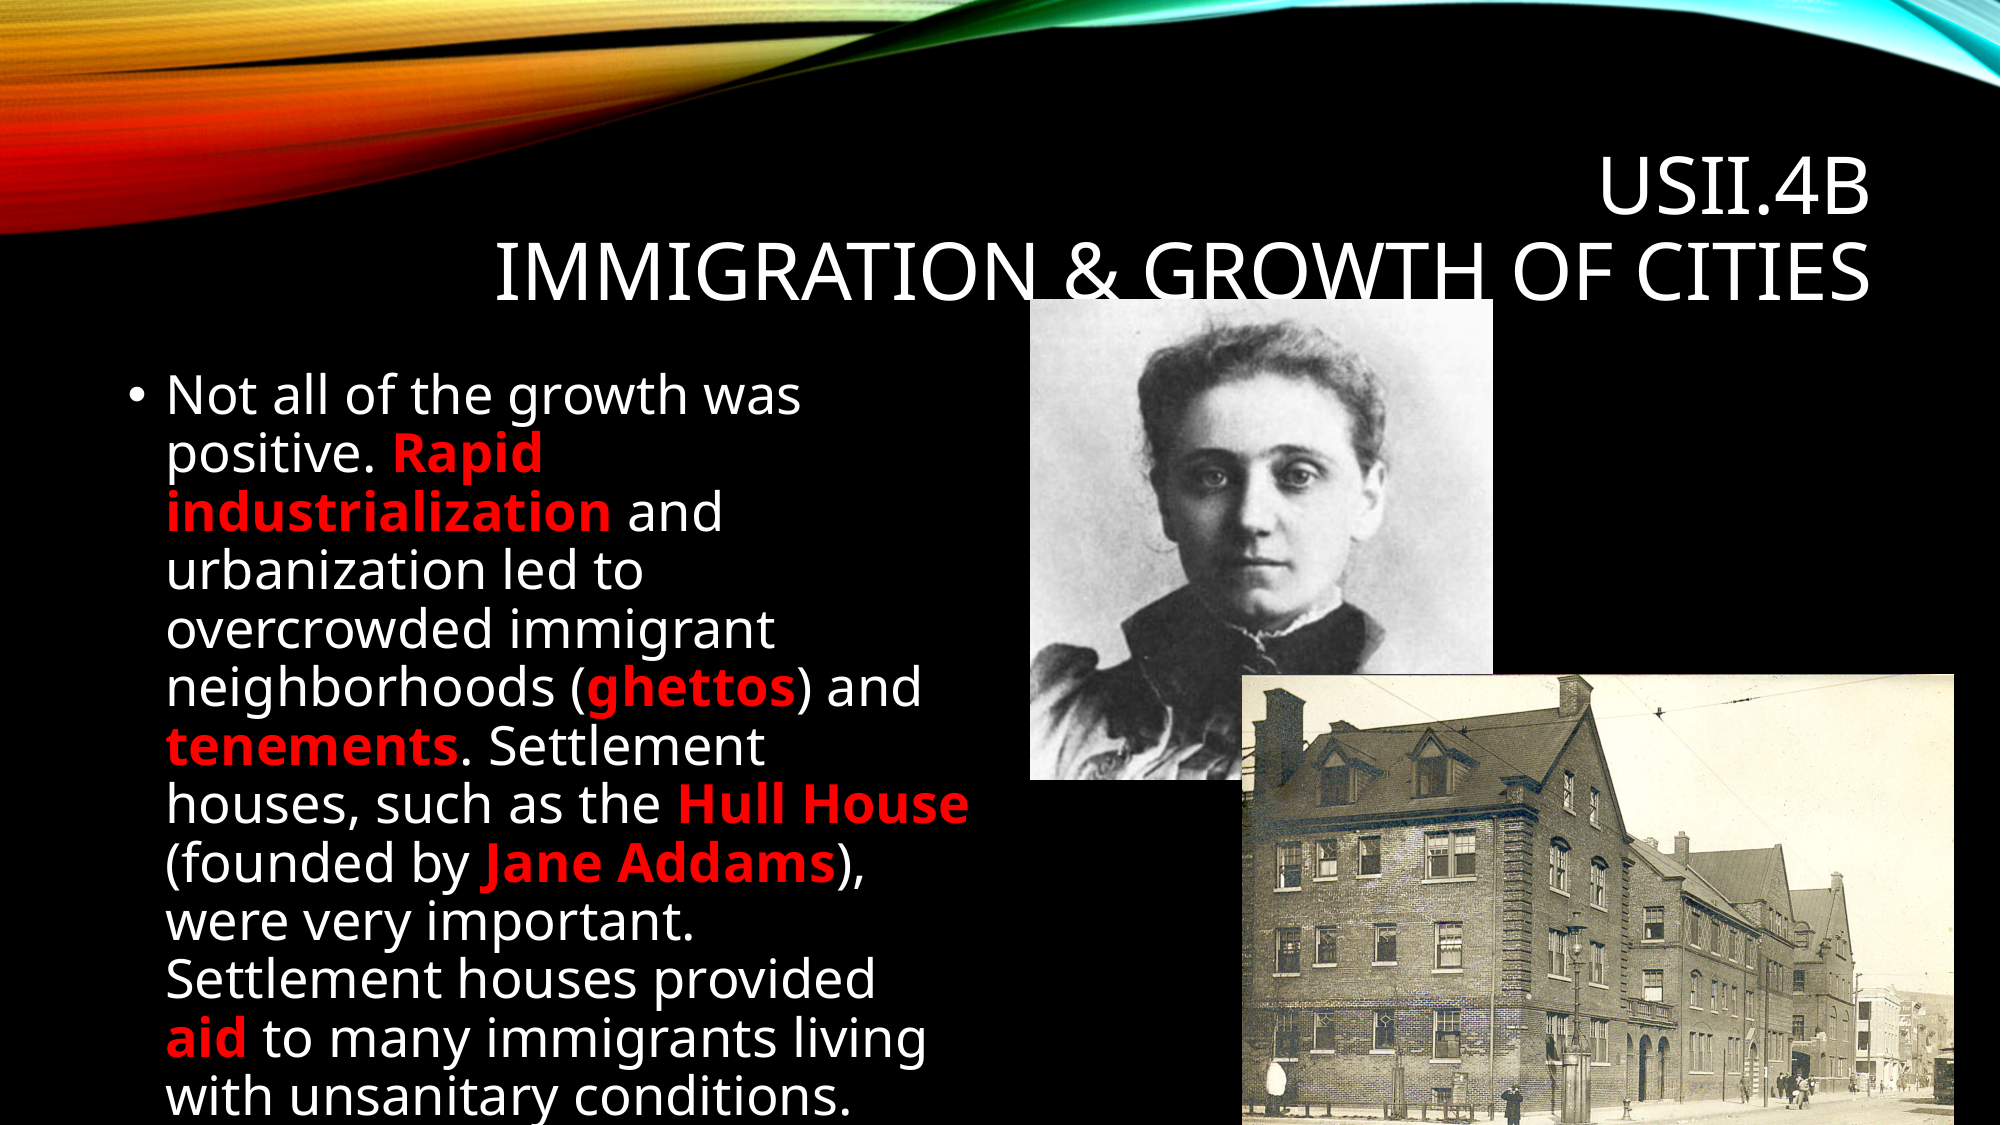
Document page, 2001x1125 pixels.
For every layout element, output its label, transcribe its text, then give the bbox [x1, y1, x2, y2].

list Not all of the growth was positive. Rapid industrialization and urbanization led to overcrowded immigrant neighborhoods (ghettos) and tenements. Settlement houses, such as the Hull House (founded by Jane Addams), were very important. Settlement houses provided aid to many immigrants living with unsanitary conditions. [112, 360, 988, 1021]
title USII.4b Immigration & Growth of Cities [474, 125, 1888, 338]
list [1030, 299, 1494, 780]
picture [0, 0, 2000, 237]
picture [1241, 674, 1954, 1125]
